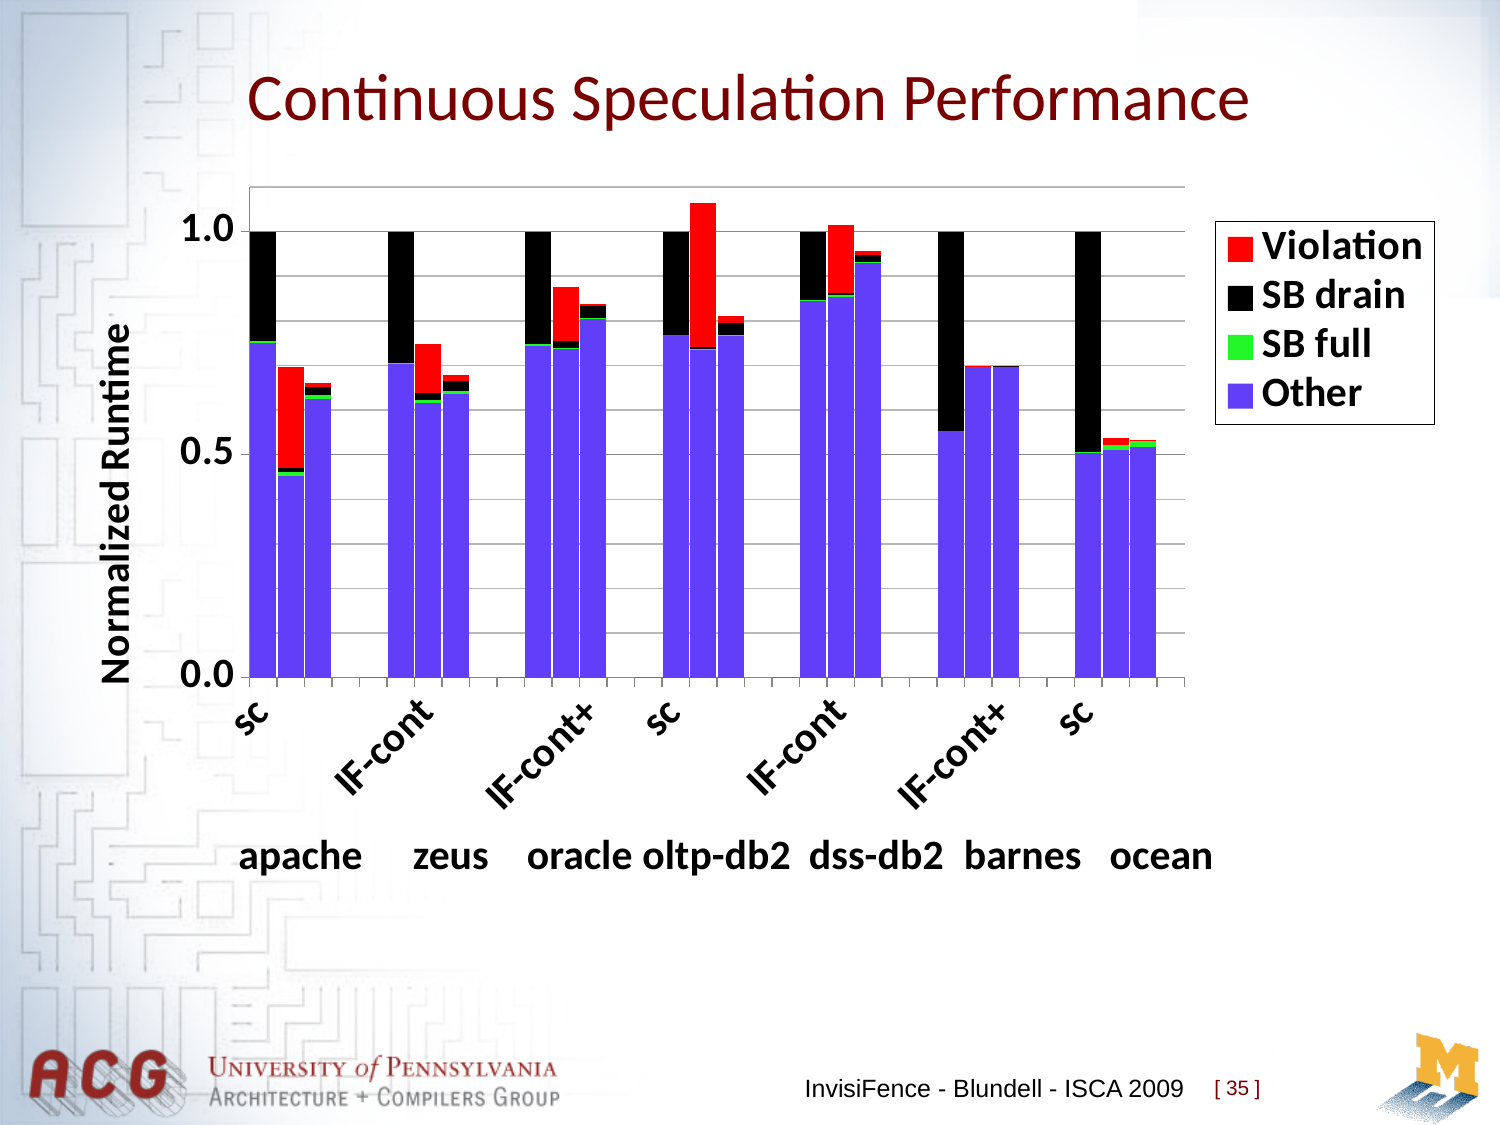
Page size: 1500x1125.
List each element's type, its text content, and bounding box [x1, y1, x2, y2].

text_box barnes [948, 842, 1094, 886]
picture [0, 0, 1500, 1125]
text_box oracle [511, 842, 627, 886]
text_box apache [223, 842, 378, 886]
text_box ocean [1094, 842, 1229, 886]
chart [58, 173, 1448, 835]
text_box oltp-db2 [627, 842, 794, 886]
text_box zeus [397, 842, 504, 886]
footer InvisiFence - Blundell - ISCA 2009 [562, 1049, 1187, 1125]
text_box dss-db2 [794, 842, 948, 886]
title Continuous Speculation Performance [74, 49, 1426, 138]
slide_number [ 35 ] [1187, 1049, 1288, 1125]
